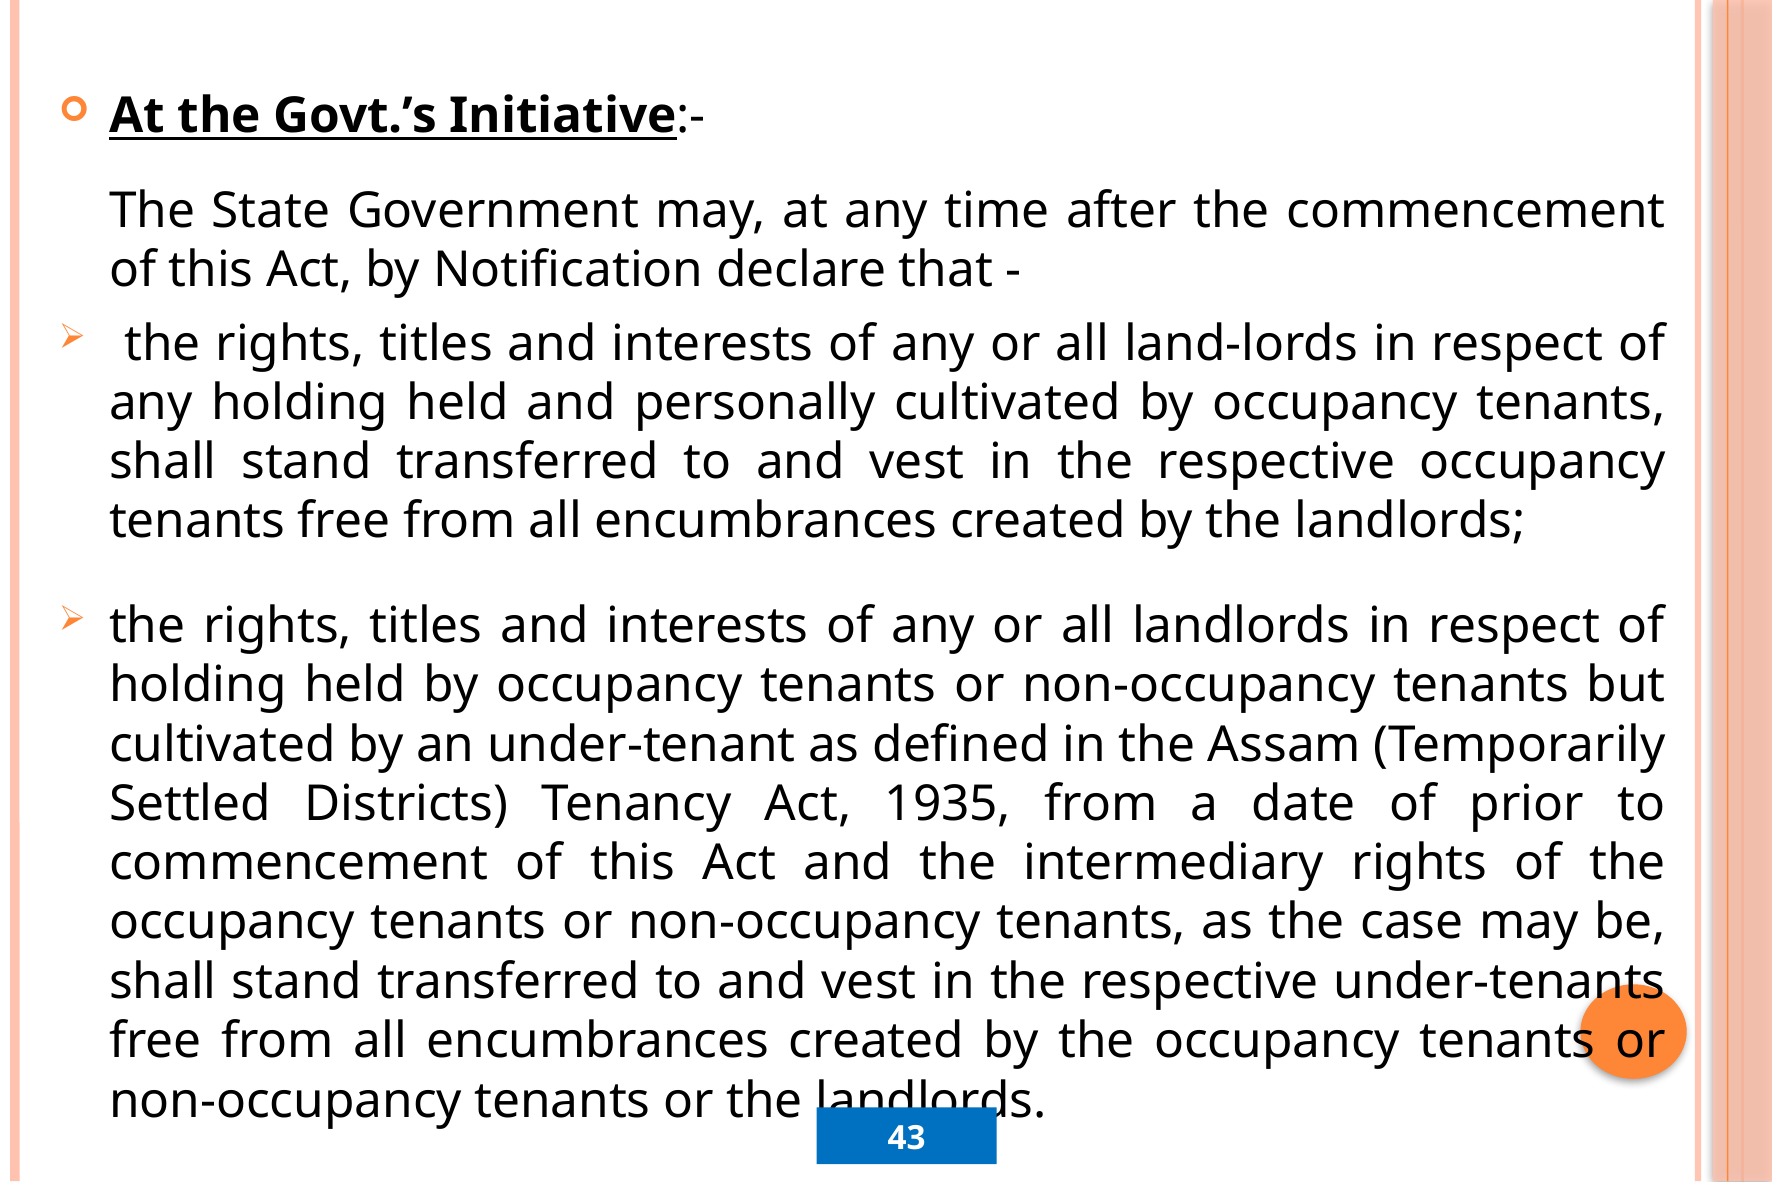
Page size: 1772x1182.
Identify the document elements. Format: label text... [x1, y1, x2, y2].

list At the Govt.’s Initiative:- The State Government may, at any time after the commencement of this Act, by Notification declare that - the rights, titles and interests of any or all land-lords in respect of any holding held and personally cultivated by occupancy tenants, shall stand transferred to and vest in the respective occupancy tenants free from all encumbrances created by the landlords; the rights, titles and interests of any or all landlords in respect of holding held by occupancy tenants or non-occupancy tenants but cultivated by an under-tenant as defined in the Assam (Temporarily Settled Districts) Tenancy Act, 1935, from a date of prior to commencement of this Act and the intermediary rights of the occupancy tenants or non-occupancy tenants, as the case may be, shall stand transferred to and vest in the respective under-tenants free from all encumbrances created by the occupancy tenants or non-occupancy tenants or the landlords. [42, 75, 1683, 1142]
text_box 43 [816, 1107, 997, 1165]
